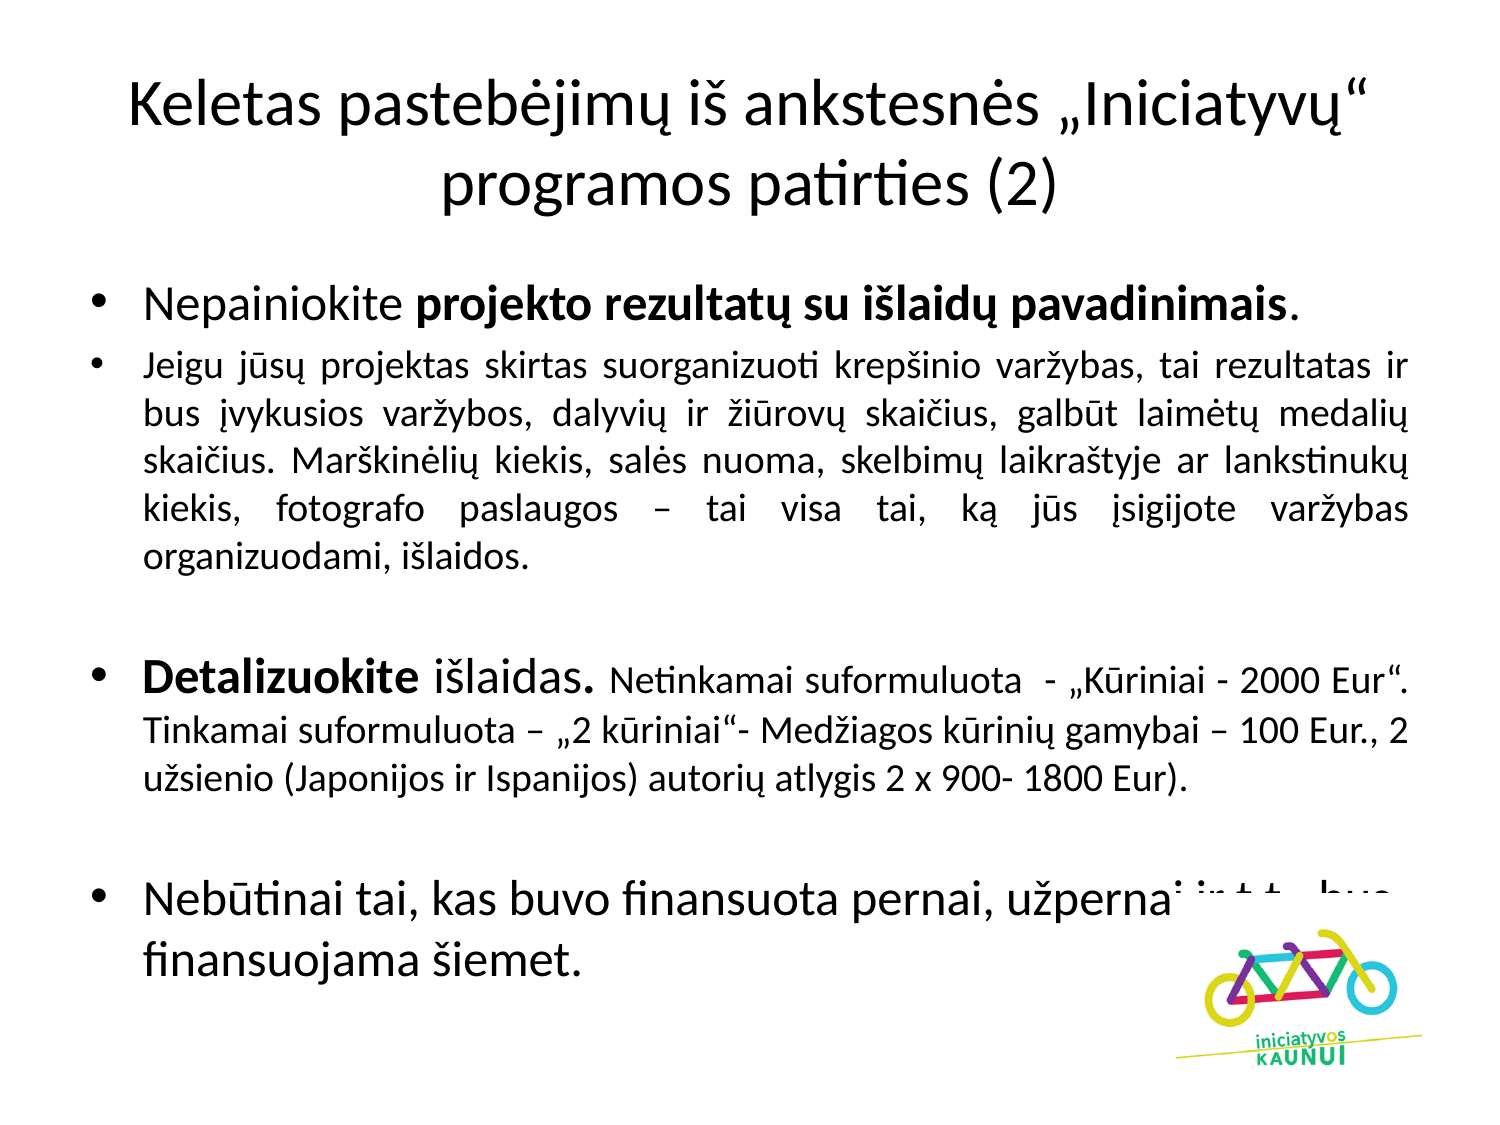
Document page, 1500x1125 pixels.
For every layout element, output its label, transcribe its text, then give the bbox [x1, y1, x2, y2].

picture [1176, 893, 1423, 1076]
title Keletas pastebėjimų iš ankstesnės „Iniciatyvų“ programos patirties (2) [75, 45, 1425, 233]
list Nepainiokite projekto rezultatų su išlaidų pavadinimais. Jeigu jūsų projektas skirtas suorganizuoti krepšinio varžybas, tai rezultatas ir bus įvykusios varžybos, dalyvių ir žiūrovų skaičius, galbūt laimėtų medalių skaičius. Marškinėlių kiekis, salės nuoma, skelbimų laikraštyje ar lankstinukų kiekis, fotografo paslaugos – tai visa tai, ką jūs įsigijote varžybas organizuodami, išlaidos. Detalizuokite išlaidas. Netinkamai suformuluota - „Kūriniai - 2000 Eur“. Tinkamai suformuluota – „2 kūriniai“- Medžiagos kūrinių gamybai – 100 Eur., 2 užsienio (Japonijos ir Ispanijos) autorių atlygis 2 x 900- 1800 Eur). Nebūtinai tai, kas buvo finansuota pernai, užpernai ir t.t., bus finansuojama šiemet. [75, 262, 1425, 1005]
